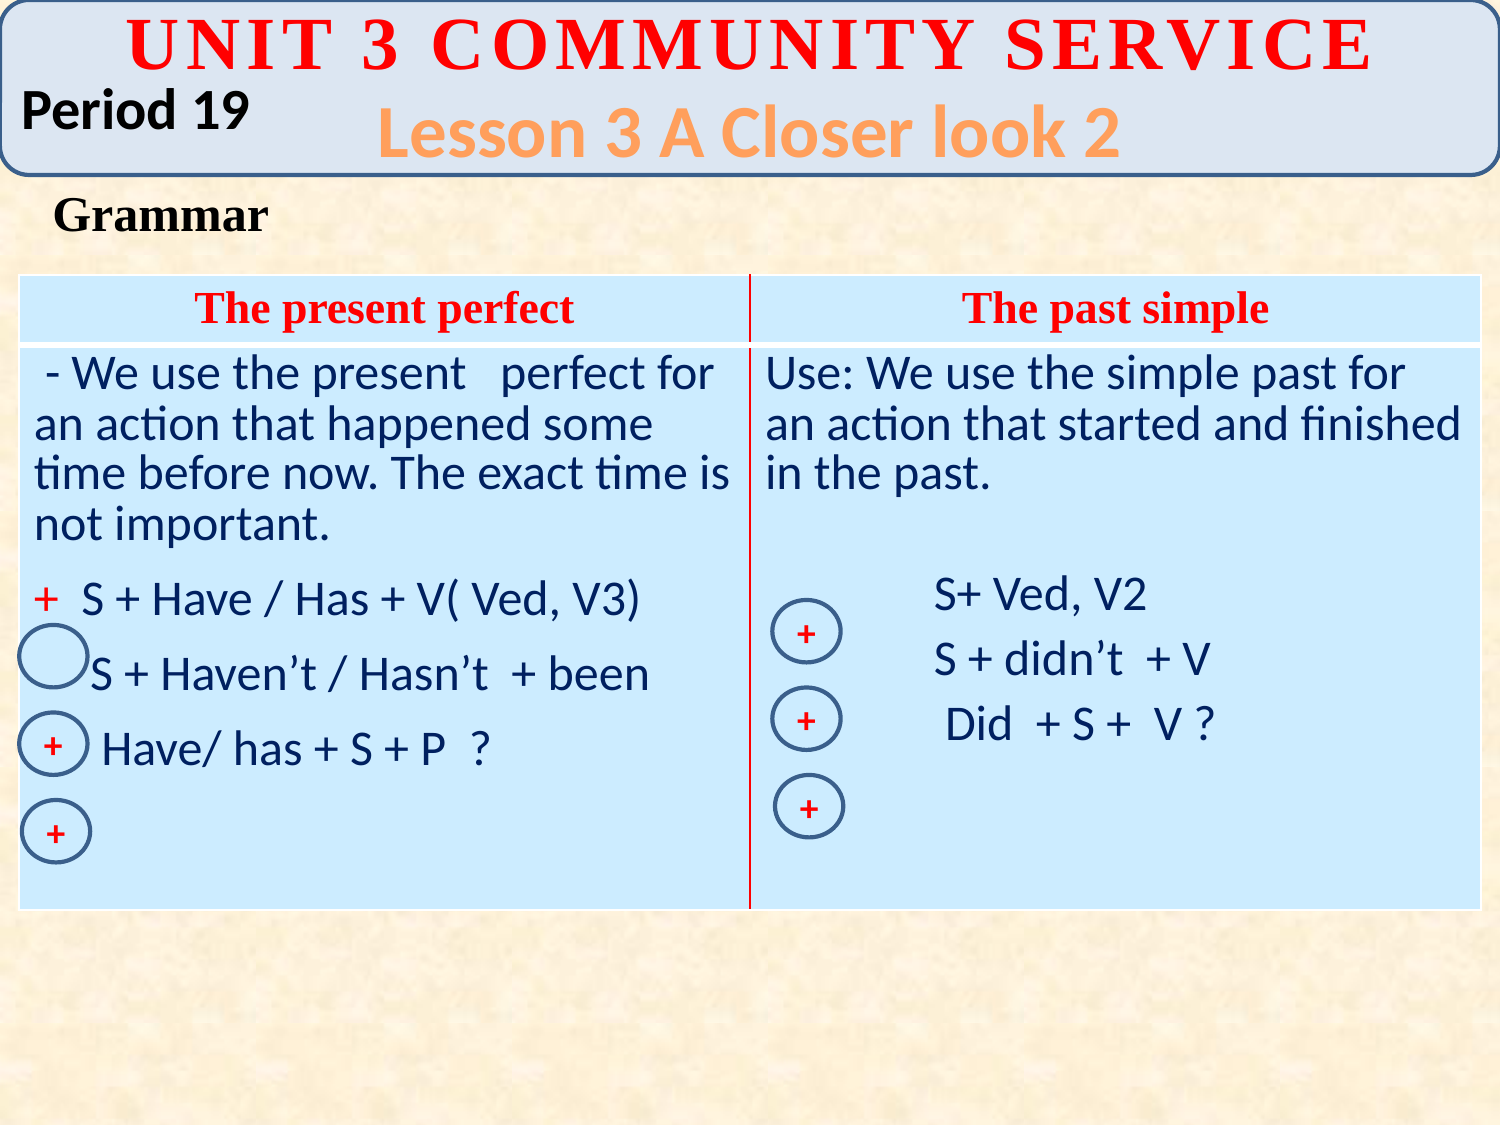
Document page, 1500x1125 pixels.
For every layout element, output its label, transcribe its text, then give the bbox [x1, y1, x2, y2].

table_cell - We use the present perfect for an action that happened some time before now. The exact time is not important. + S + Have / Has + V( Ved, V3) S + Haven’t / Hasn’t + been Have/ has + S + P ? [20, 348, 749, 909]
text_box + [772, 772, 846, 840]
table_header The past simple [751, 276, 1480, 342]
text_box + [19, 797, 93, 865]
text_box + [770, 685, 843, 753]
table_cell Use: We use the simple past for an action that started and finished in the past. S+ Ved, V2 S + didn’t + V Did + S + V ? [751, 348, 1480, 909]
text_box [17, 622, 90, 690]
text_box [0, 0, 1500, 182]
text_box + [770, 597, 843, 665]
text_box + [17, 710, 90, 778]
text_box Grammar [37, 190, 338, 249]
table_header The present perfect [20, 276, 749, 342]
picture [0, 182, 1500, 1125]
